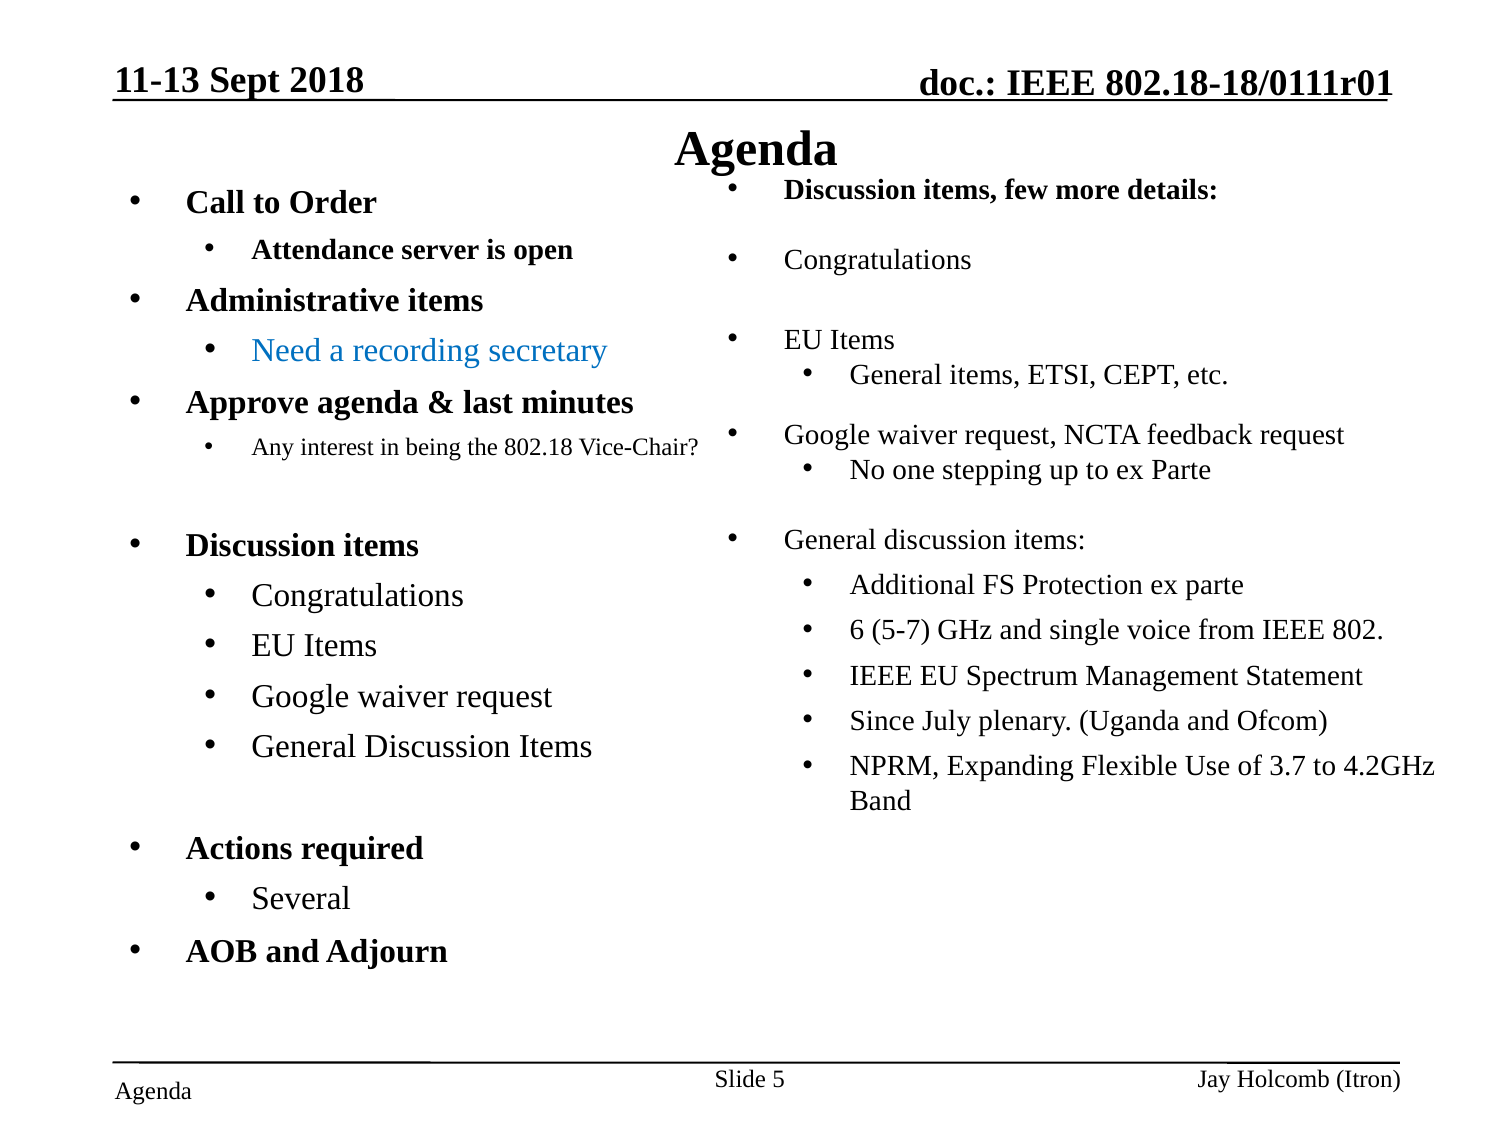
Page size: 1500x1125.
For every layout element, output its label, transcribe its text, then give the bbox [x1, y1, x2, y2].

slide_number Slide 5 [699, 1061, 800, 1123]
footer Jay Holcomb (Itron) [878, 1063, 1402, 1093]
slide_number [114, 49, 413, 101]
title Agenda [118, 95, 1394, 172]
text_box Discussion items, few more details: Congratulations EU Items General items, ETSI, CEPT, etc. Google waiver request, NCTA feedback request No one stepping up to ex Parte General discussion items: Additional FS Protection ex parte 6 (5-7) GHz and single voice from IEEE 802. IEEE EU Spectrum Management Statement Since July plenary. (Uganda and Ofcom) NPRM, Expanding Flexible Use of 3.7 to 4.2GHz Band [712, 162, 1491, 1063]
text_box Agenda [99, 1067, 238, 1112]
list Call to Order Attendance server is open Administrative items Need a recording secretary Approve agenda & last minutes Any interest in being the 802.18 Vice-Chair? Discussion items Congratulations EU Items Google waiver request General Discussion Items Actions required Several AOB and Adjourn [114, 172, 712, 1039]
